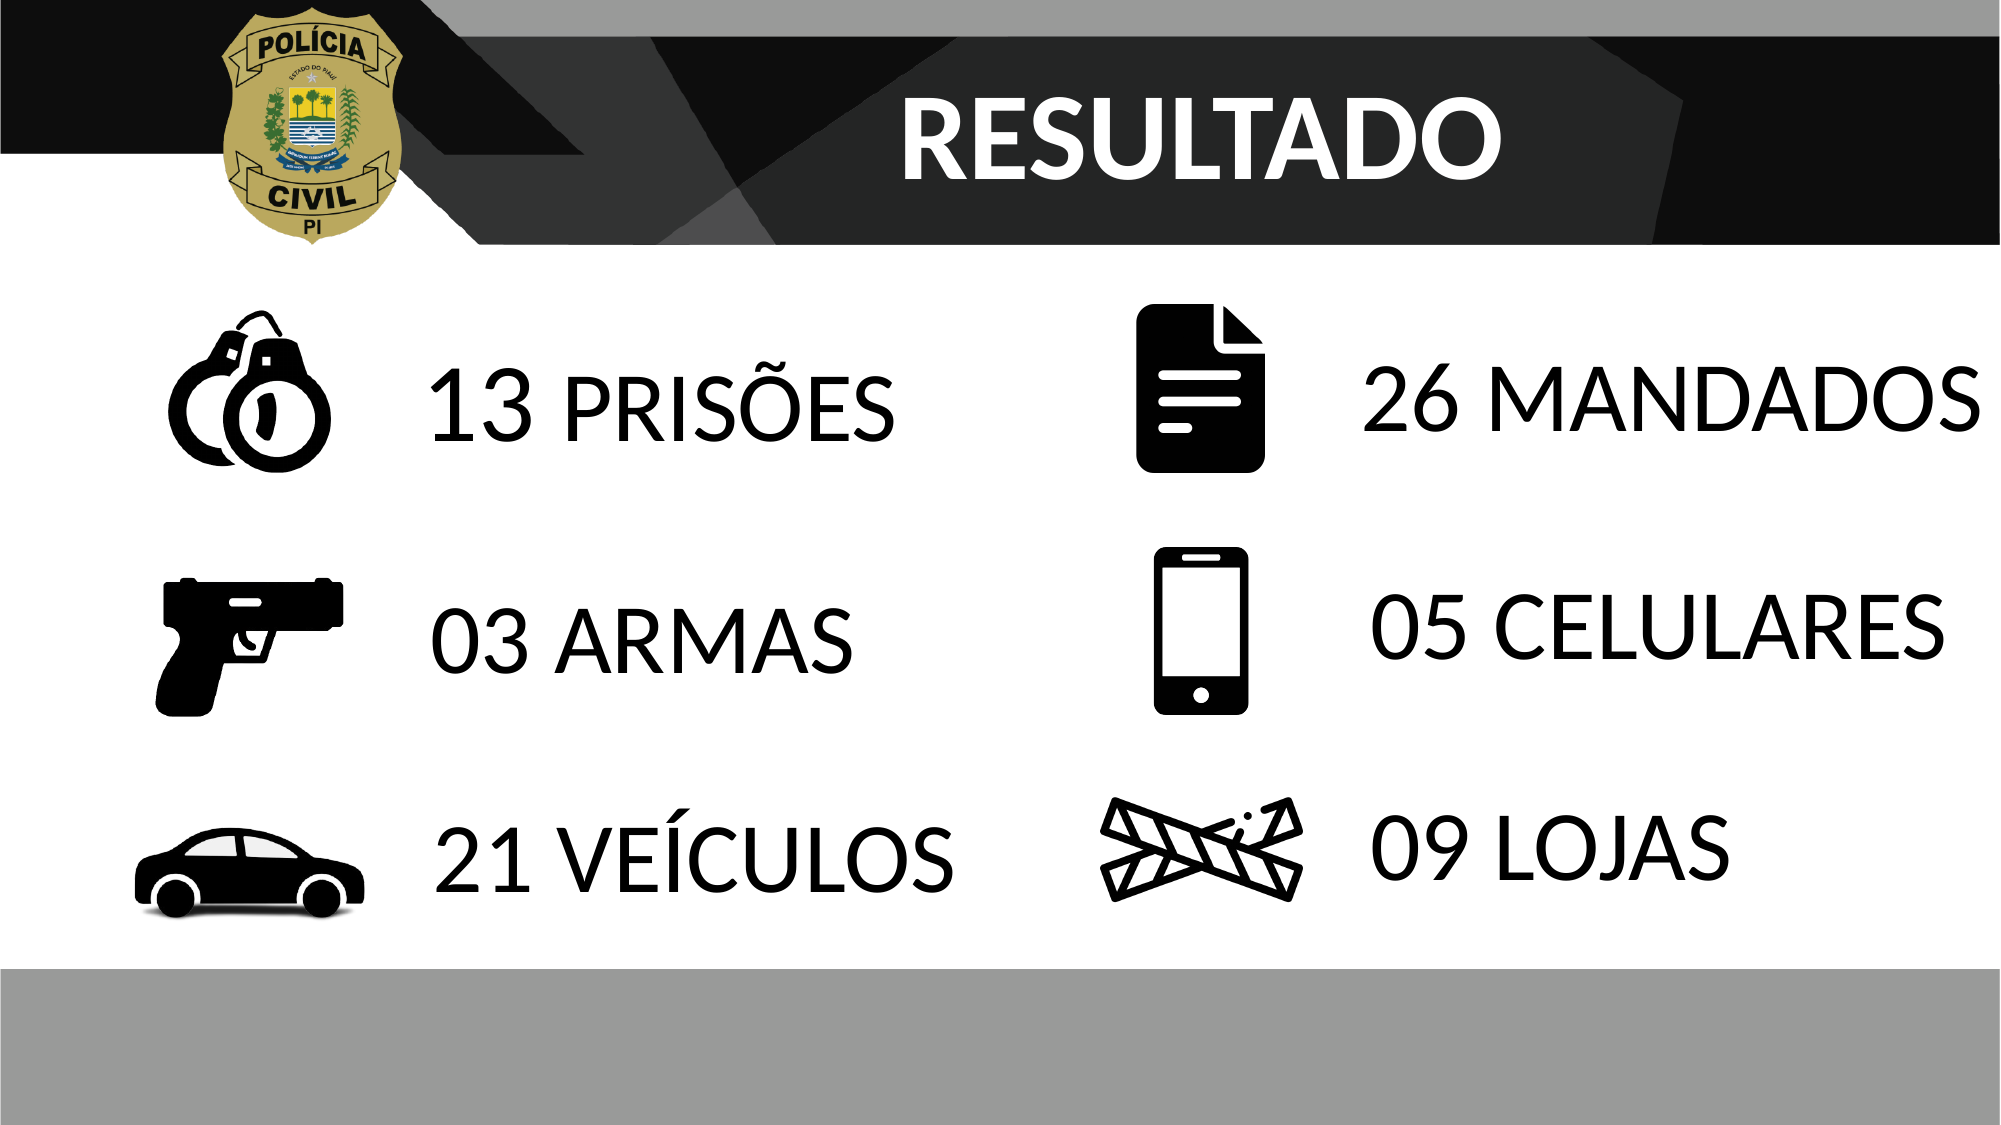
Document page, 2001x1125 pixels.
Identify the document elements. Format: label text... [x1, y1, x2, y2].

picture [0, 545, 2000, 1125]
text_box 26 MANDADOS [1345, 323, 2000, 459]
picture [1117, 547, 1285, 716]
text_box 05 CELULARES [1355, 551, 2000, 687]
picture [1116, 304, 1285, 473]
text_box 13 PRISÕES [406, 321, 1000, 472]
picture [1100, 748, 1303, 951]
text_box 09 LOJAS [1355, 772, 2000, 908]
text_box 21 VEÍCULOS [417, 784, 1051, 920]
picture [0, 0, 2000, 245]
text_box 03 ARMAS [415, 565, 962, 701]
picture [168, 310, 331, 473]
